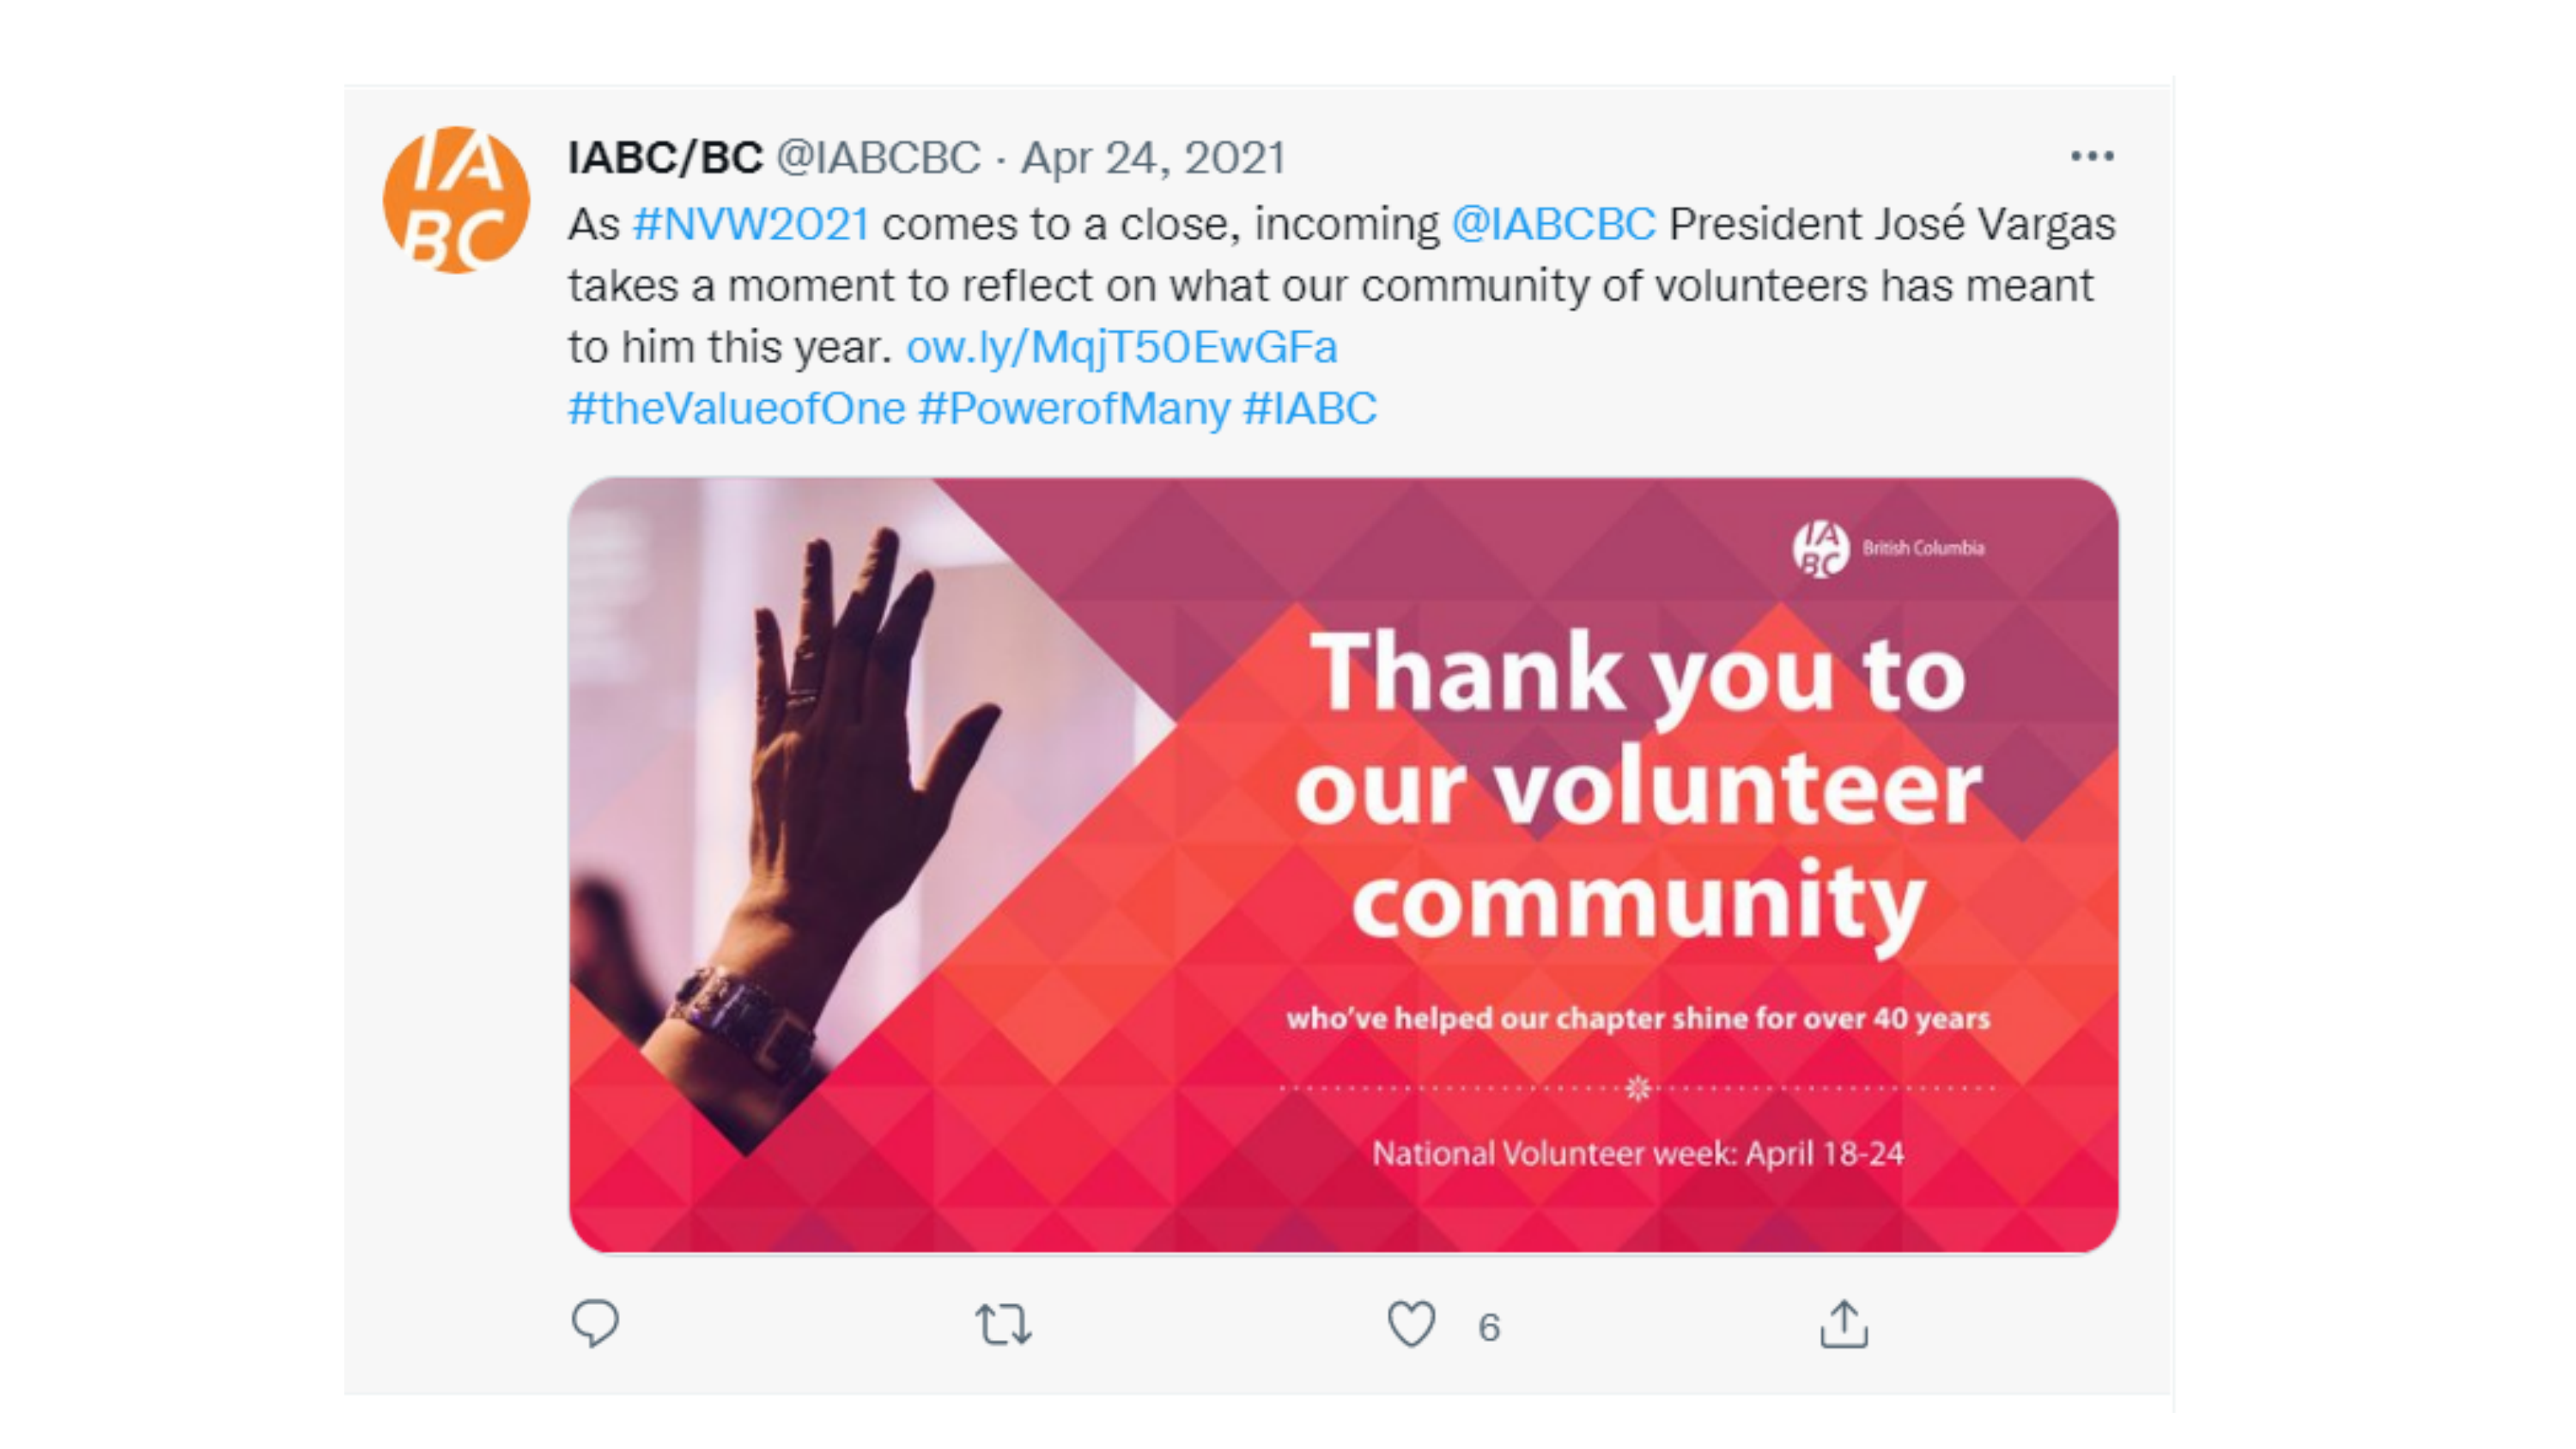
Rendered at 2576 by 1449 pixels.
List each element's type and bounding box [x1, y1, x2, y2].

picture [343, 75, 2196, 1413]
